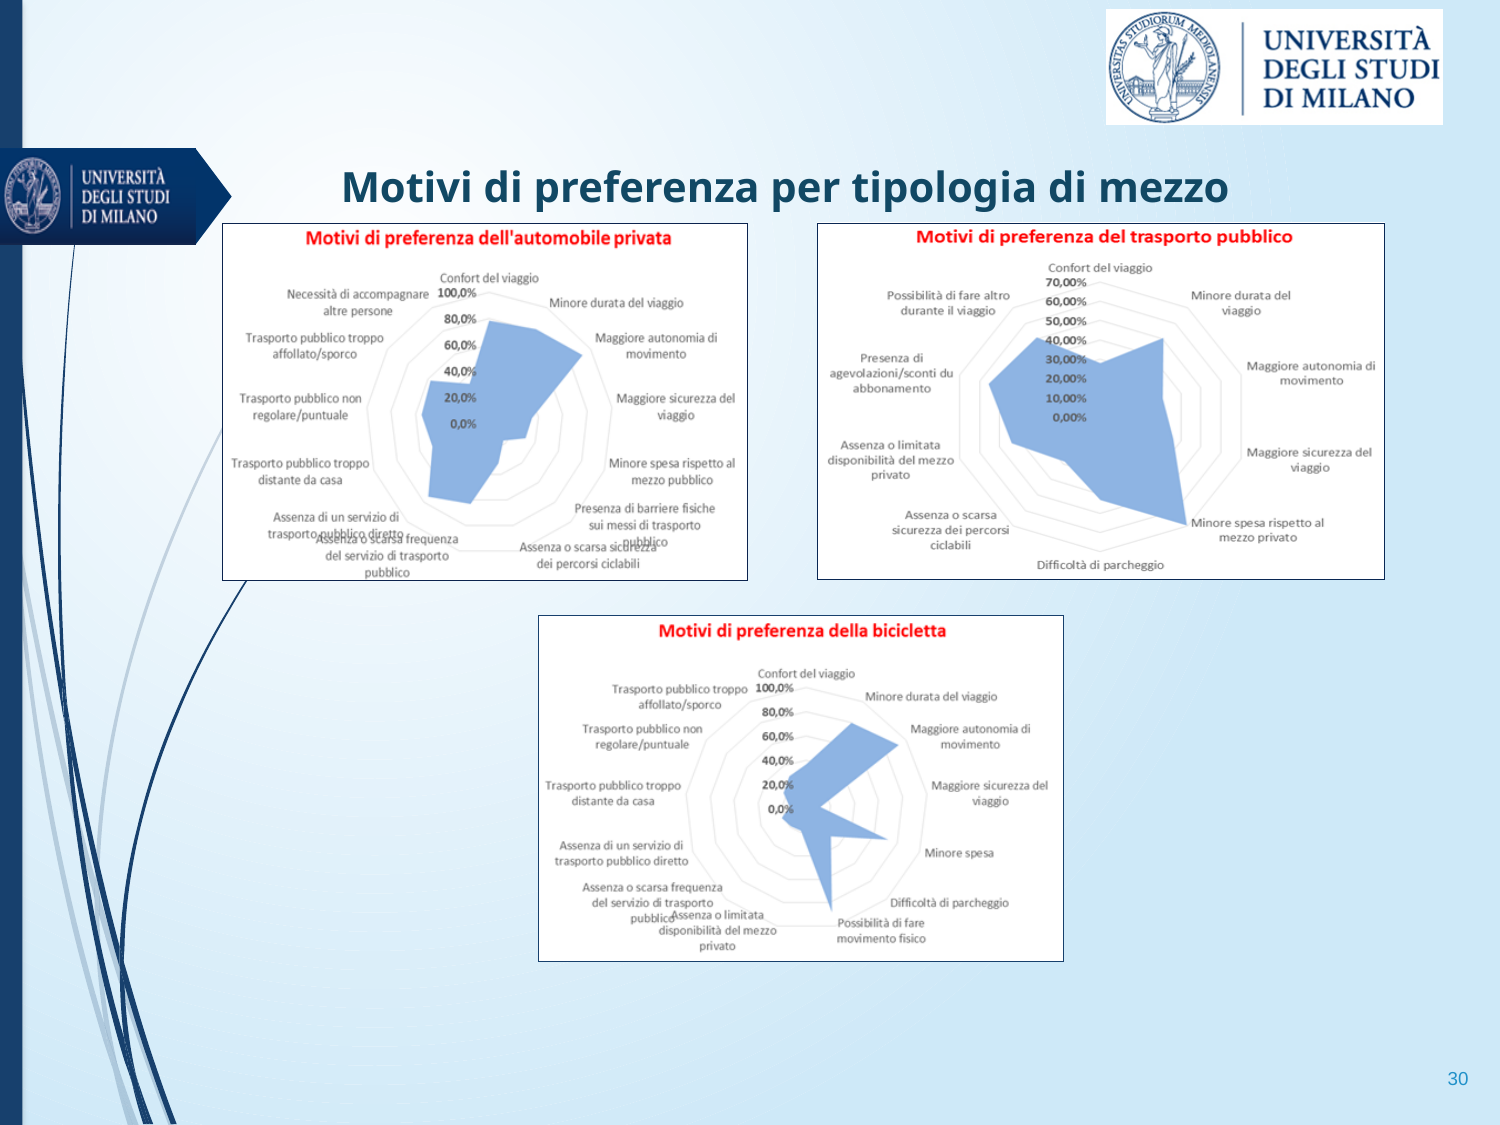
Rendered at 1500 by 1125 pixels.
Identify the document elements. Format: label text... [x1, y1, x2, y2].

title Motivi di preferenza per tipologia di mezzo [319, 154, 1251, 217]
picture [221, 222, 748, 581]
picture [0, 148, 195, 245]
picture [817, 222, 1386, 580]
picture [537, 614, 1064, 963]
picture [1106, 8, 1443, 125]
slide_number 30 [1387, 1048, 1484, 1108]
